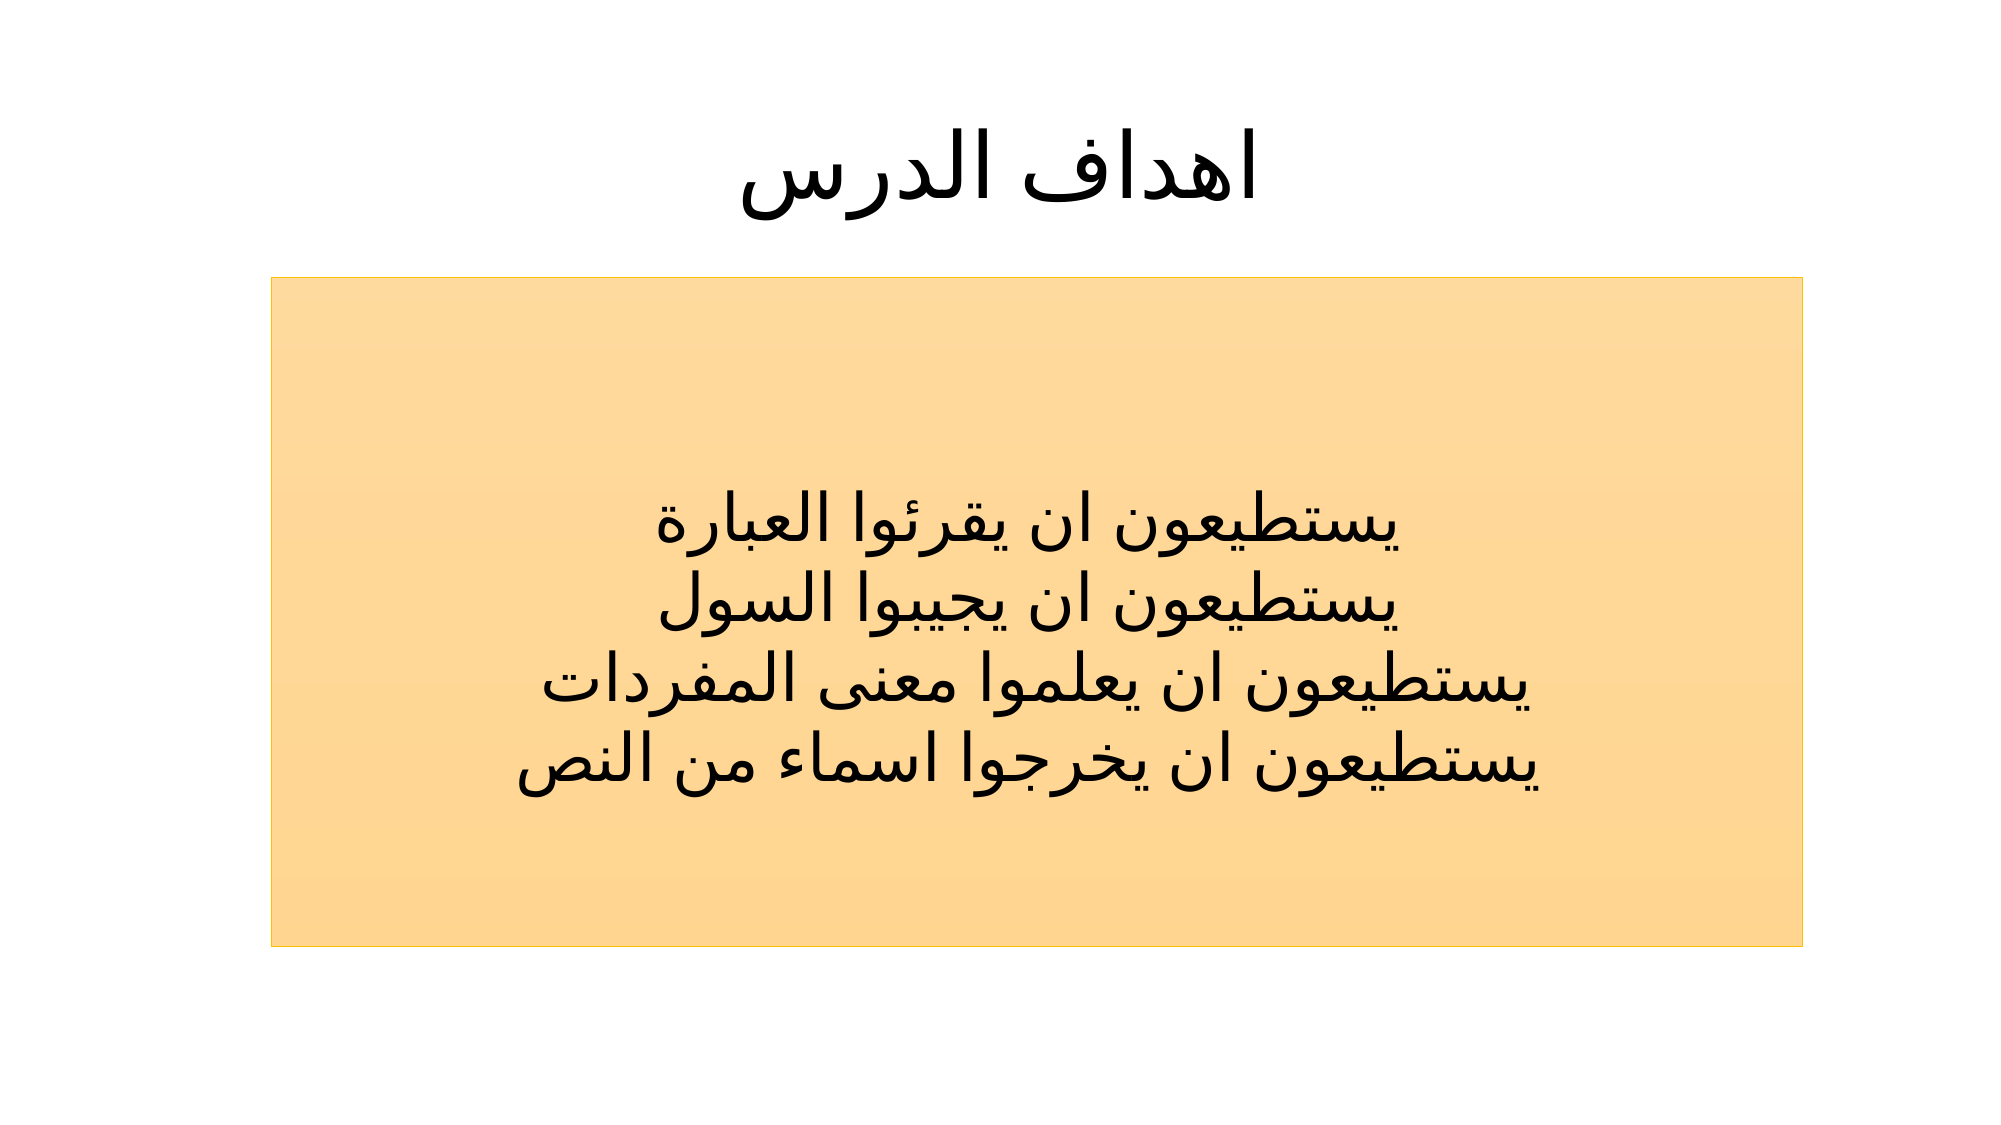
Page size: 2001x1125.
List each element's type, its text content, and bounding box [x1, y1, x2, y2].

title اهداف الدرس [137, 59, 1863, 278]
text_box يستطيعون ان يقرئوا العبارة يستطيعون ان يجيبوا السول يستطيعون ان يعلموا معنى المفردات يستطيعون ان يخرجوا اسماء من النص [271, 277, 1803, 947]
